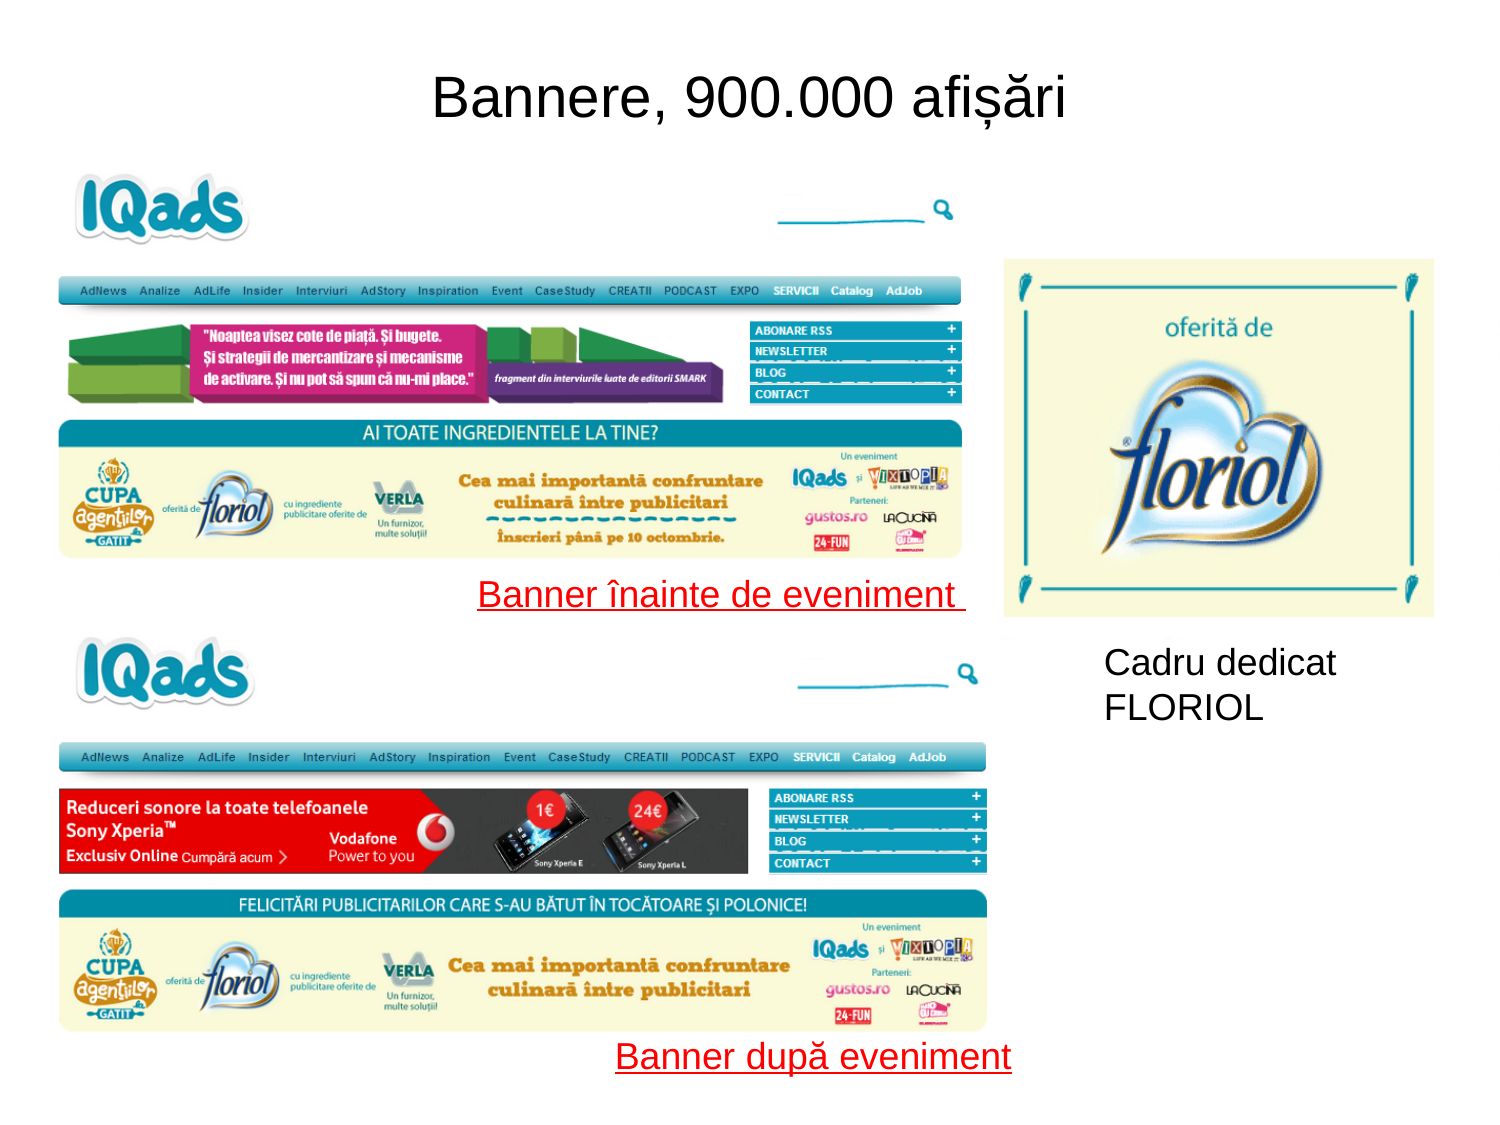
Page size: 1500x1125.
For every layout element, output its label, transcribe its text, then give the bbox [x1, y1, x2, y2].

text_box Bannere, 900.000 afișări [74, 0, 1425, 188]
text_box Banner după eveniment [599, 1024, 1200, 1085]
text_box Banner înainte de eveniment eveniment [462, 578, 907, 623]
picture [49, 162, 1500, 1040]
text_box Cadru dedicat FLORIOL [1089, 648, 1427, 736]
